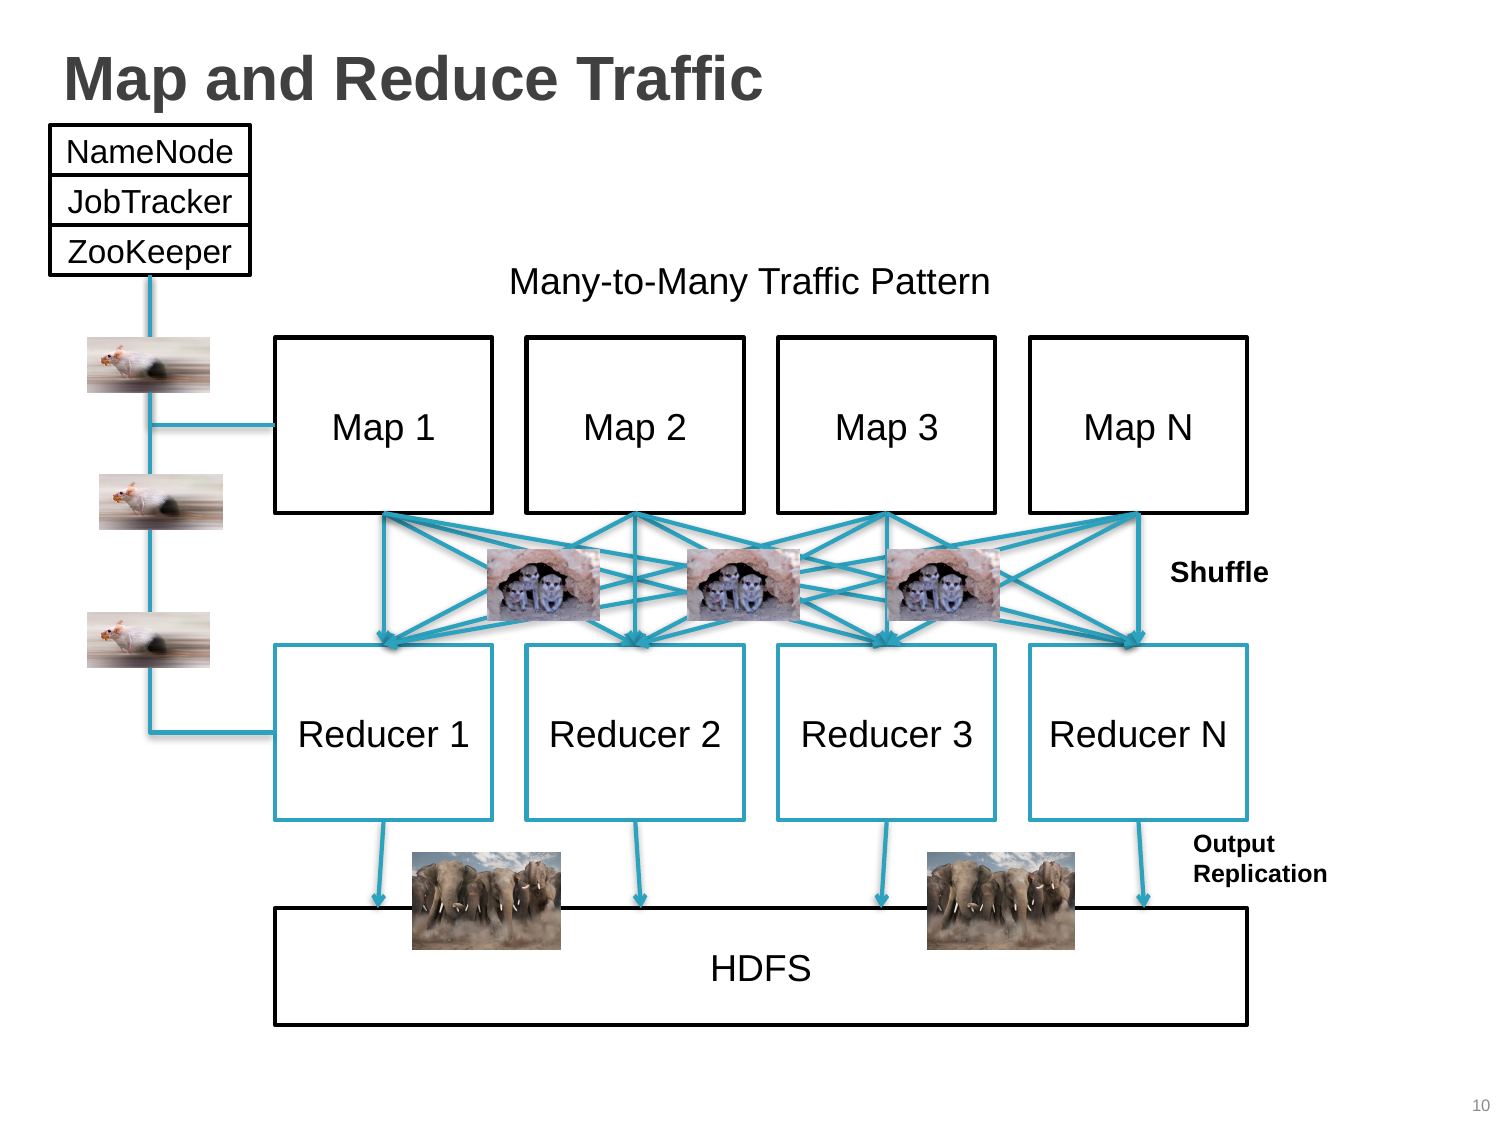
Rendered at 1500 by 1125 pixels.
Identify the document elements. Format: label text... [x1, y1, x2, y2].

picture [87, 337, 211, 393]
slide_number 10 [1453, 1074, 1500, 1125]
picture [887, 549, 1001, 621]
picture [687, 549, 801, 621]
picture [487, 549, 601, 621]
text_box Many-to-Many Traffic Pattern [399, 249, 1100, 310]
text_box JobTracker [48, 173, 252, 223]
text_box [274, 337, 1351, 1026]
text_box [149, 274, 276, 733]
title Map and Reduce Traffic [49, 12, 1330, 122]
picture [87, 612, 211, 668]
text_box NameNode [48, 123, 252, 173]
picture [99, 474, 223, 530]
text_box ZooKeeper [48, 223, 252, 277]
picture [412, 852, 561, 951]
picture [927, 852, 1076, 951]
